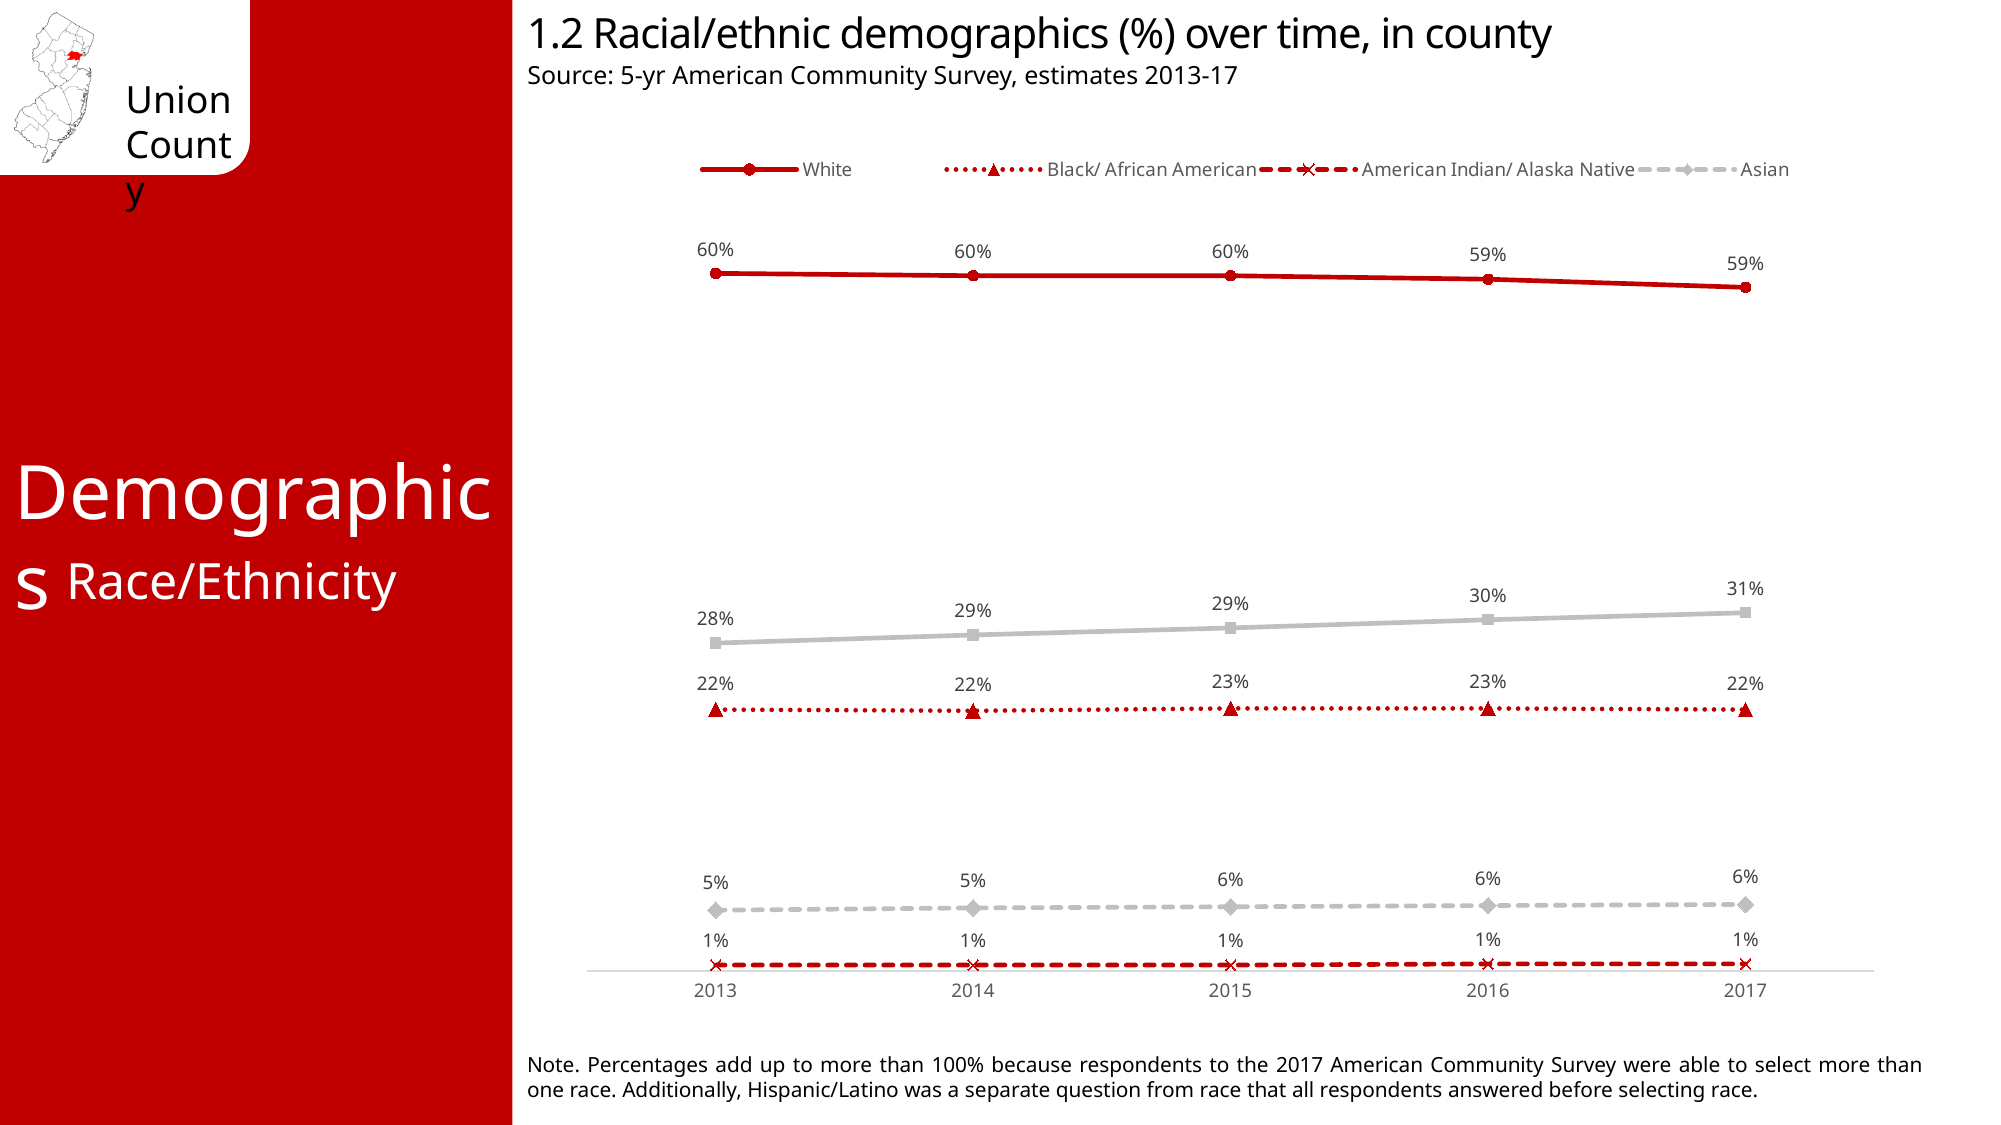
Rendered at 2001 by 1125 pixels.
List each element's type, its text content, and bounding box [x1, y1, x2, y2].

picture [14, 12, 94, 163]
chart [563, 131, 1898, 1021]
text_box Demographics [0, 437, 513, 633]
text_box Source: 5-yr American Community Survey, estimates 2013-17 [512, 52, 1570, 97]
text_box Race/Ethnicity [51, 542, 461, 617]
text_box Note. Percentages add up to more than 100% because respondents to the 2017 American Community Survey were able to select more than one race. Additionally, Hispanic/Latino was a separate question from race that all respondents answered before selecting race. [512, 1039, 1938, 1114]
text_box 1.2 Racial/ethnic demographics (%) over time, in county [512, 0, 1863, 115]
